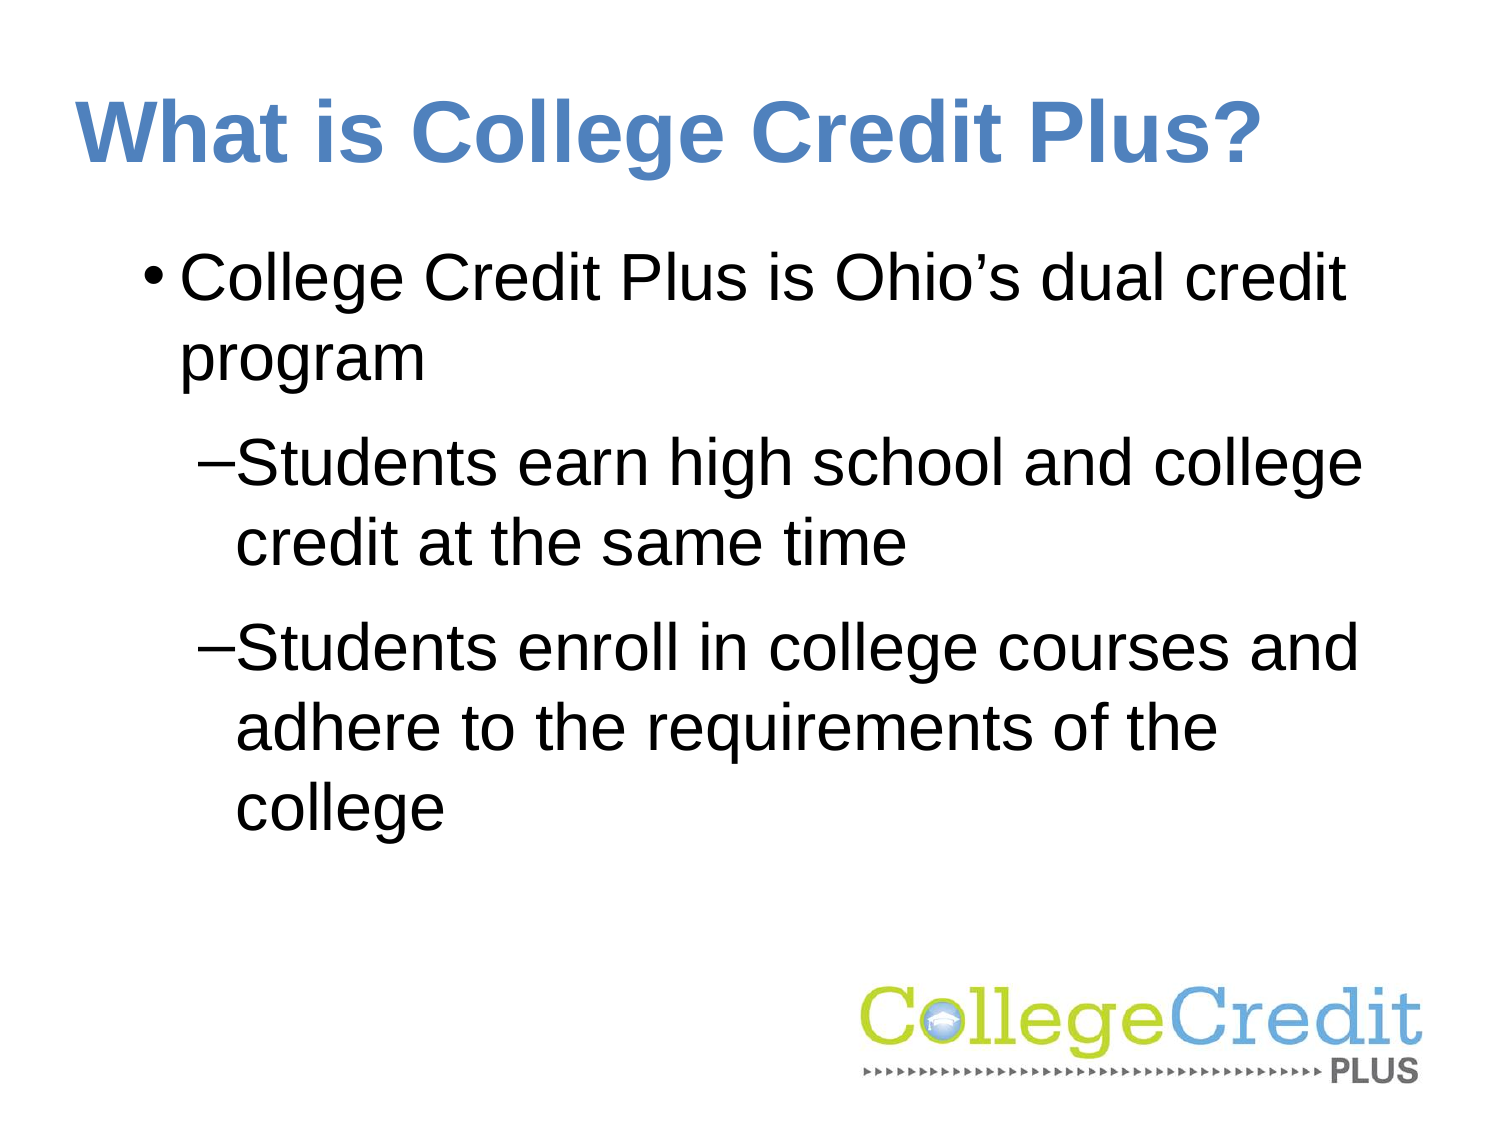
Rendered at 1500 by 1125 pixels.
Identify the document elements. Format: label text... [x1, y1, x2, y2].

list College Credit Plus is Ohio’s dual credit program Students earn high school and college credit at the same time Students enroll in college courses and adhere to the requirements of the college [142, 233, 1425, 738]
title What is College Credit Plus? [75, 75, 1425, 181]
picture [845, 956, 1438, 1105]
